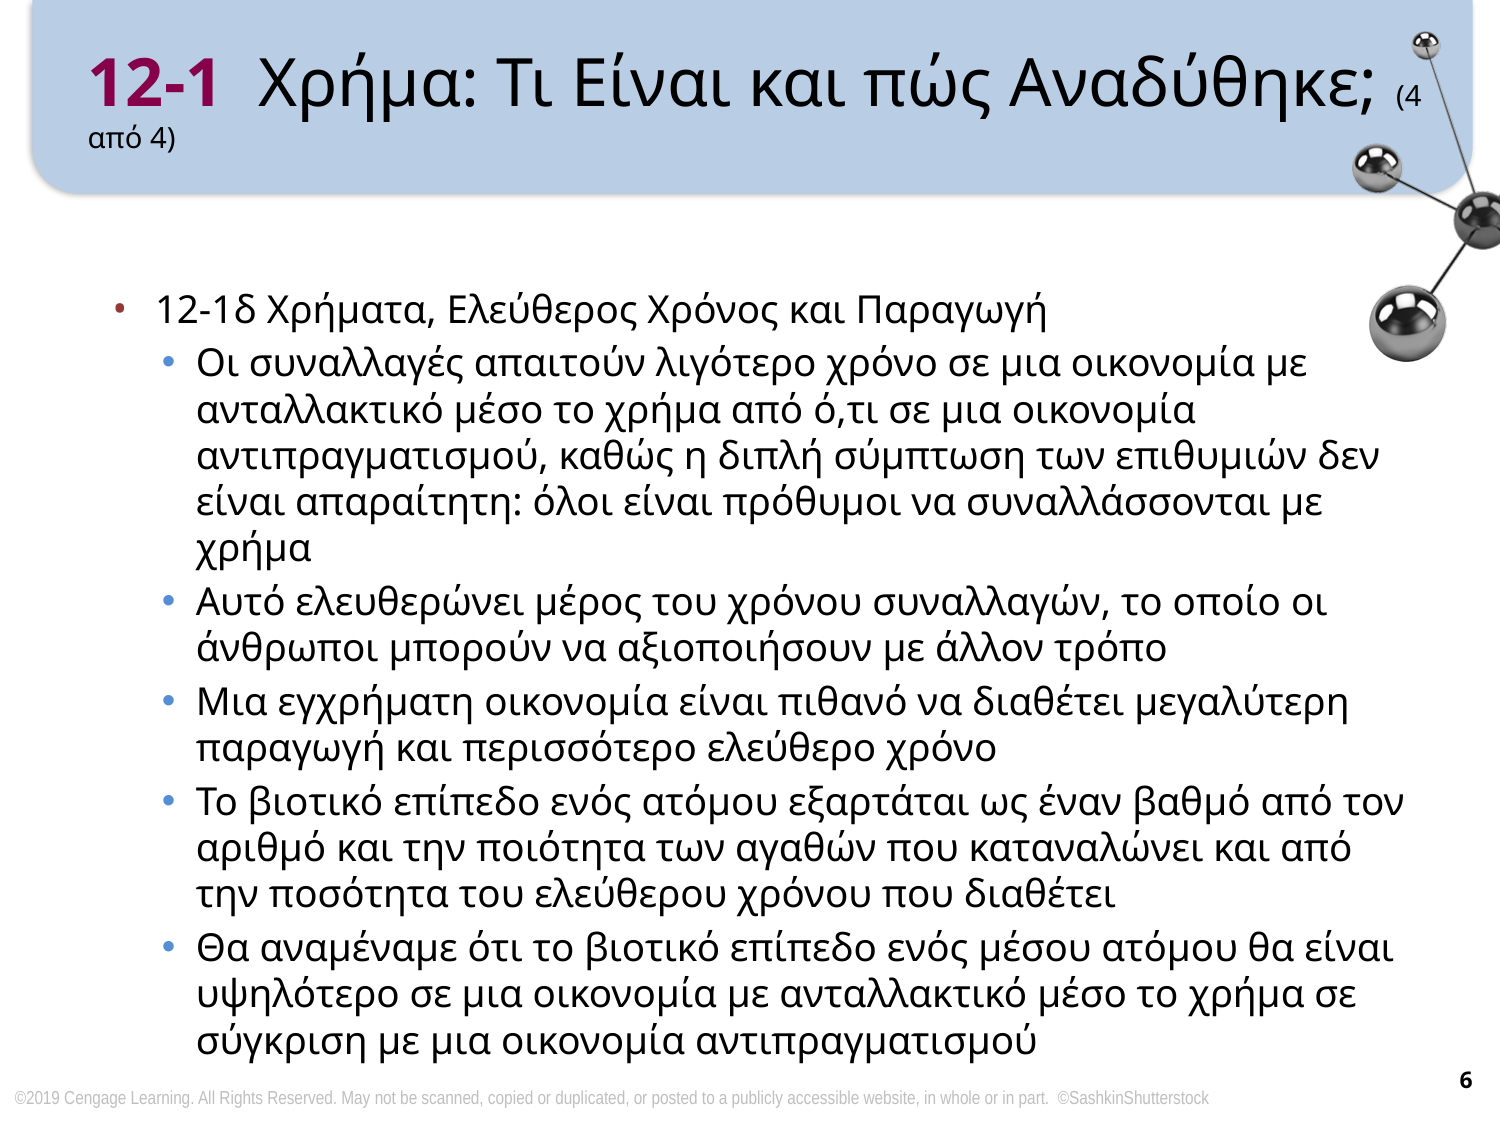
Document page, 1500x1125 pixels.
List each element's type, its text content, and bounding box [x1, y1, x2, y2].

picture [1352, 31, 1500, 362]
title 12-1 Χρήμα: Τι Είναι και πώς Αναδύθηκε; (4 από 4) [72, 0, 1443, 194]
slide_number 6 [1351, 1051, 1488, 1112]
list 12-1δ Χρήματα, Ελεύθερος Χρόνος και Παραγωγή Οι συναλλαγές απαιτούν λιγότερο χρόνο σε μια οικονομία με ανταλλακτικό μέσο το χρήμα από ό,τι σε μια οικονομία αντιπραγματισμού, καθώς η διπλή σύμπτωση των επιθυμιών δεν είναι απαραίτητη: όλοι είναι πρόθυμοι να συναλλάσσονται με χρήμα Αυτό ελευθερώνει μέρος του χρόνου συναλλαγών, το οποίο οι άνθρωποι μπορούν να αξιοποιήσουν με άλλον τρόπο Μια εγχρήματη οικονομία είναι πιθανό να διαθέτει μεγαλύτερη παραγωγή και περισσότερο ελεύθερο χρόνο Το βιοτικό επίπεδο ενός ατόμου εξαρτάται ως έναν βαθμό από τον αριθμό και την ποιότητα των αγαθών που καταναλώνει και από την ποσότητα του ελεύθερου χρόνου που διαθέτει Θα αναμέναμε ότι το βιοτικό επίπεδο ενός μέσου ατόμου θα είναι υψηλότερο σε μια οικονομία με ανταλλακτικό μέσο το χρήμα σε σύγκριση με μια οικονομία αντιπραγματισμού [53, 277, 1420, 1088]
